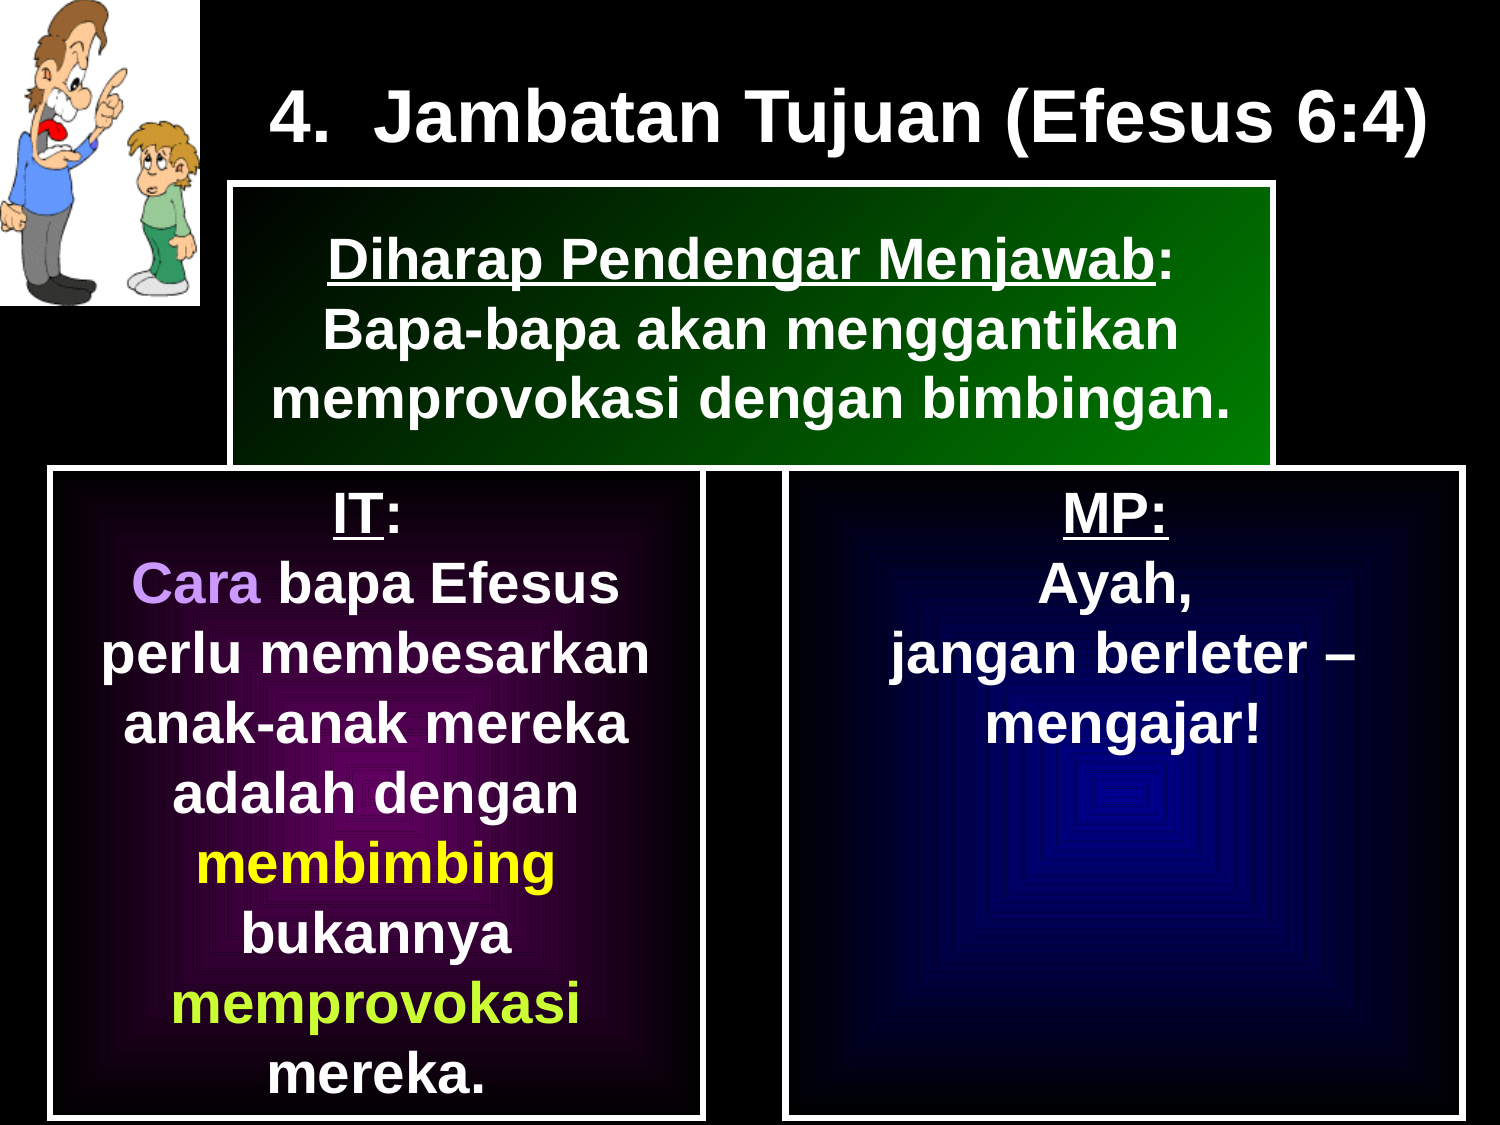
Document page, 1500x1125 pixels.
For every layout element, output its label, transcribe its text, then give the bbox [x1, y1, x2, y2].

text_box IT: Cara bapa Efesus perlu membesarkan anak-anak mereka adalah dengan membimbing bukannya memprovokasi mereka. [50, 468, 703, 1118]
text_box MP: Ayah, jangan berleter – mengajar! [785, 468, 1463, 1118]
picture [0, 0, 201, 306]
text_box Diharap Pendengar Menjawab: Bapa-bapa akan menggantikan memprovokasi dengan bimbingan. [230, 183, 1273, 468]
title 4. Jambatan Tujuan (Efesus 6:4) [204, 37, 1500, 188]
